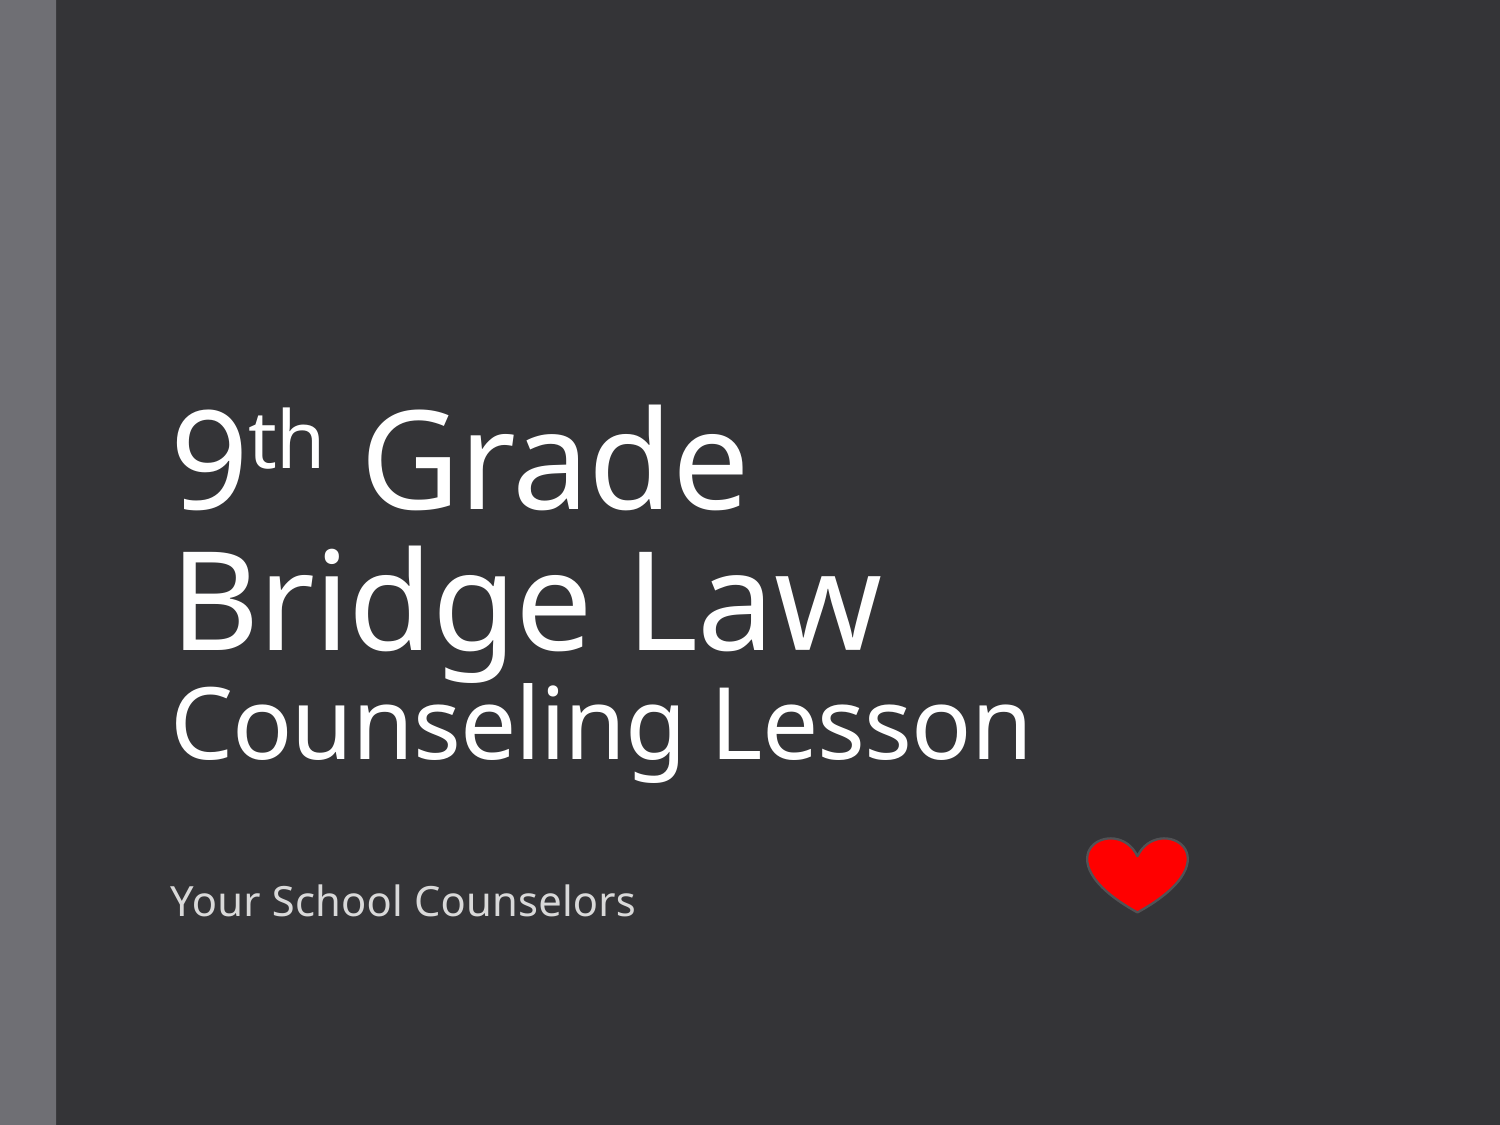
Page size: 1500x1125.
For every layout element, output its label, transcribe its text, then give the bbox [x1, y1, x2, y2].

subtitle Your School Counselors [155, 787, 1314, 1065]
text_box [1085, 837, 1189, 914]
title 9th Grade Bridge Law Counseling Lesson [155, 124, 1314, 787]
